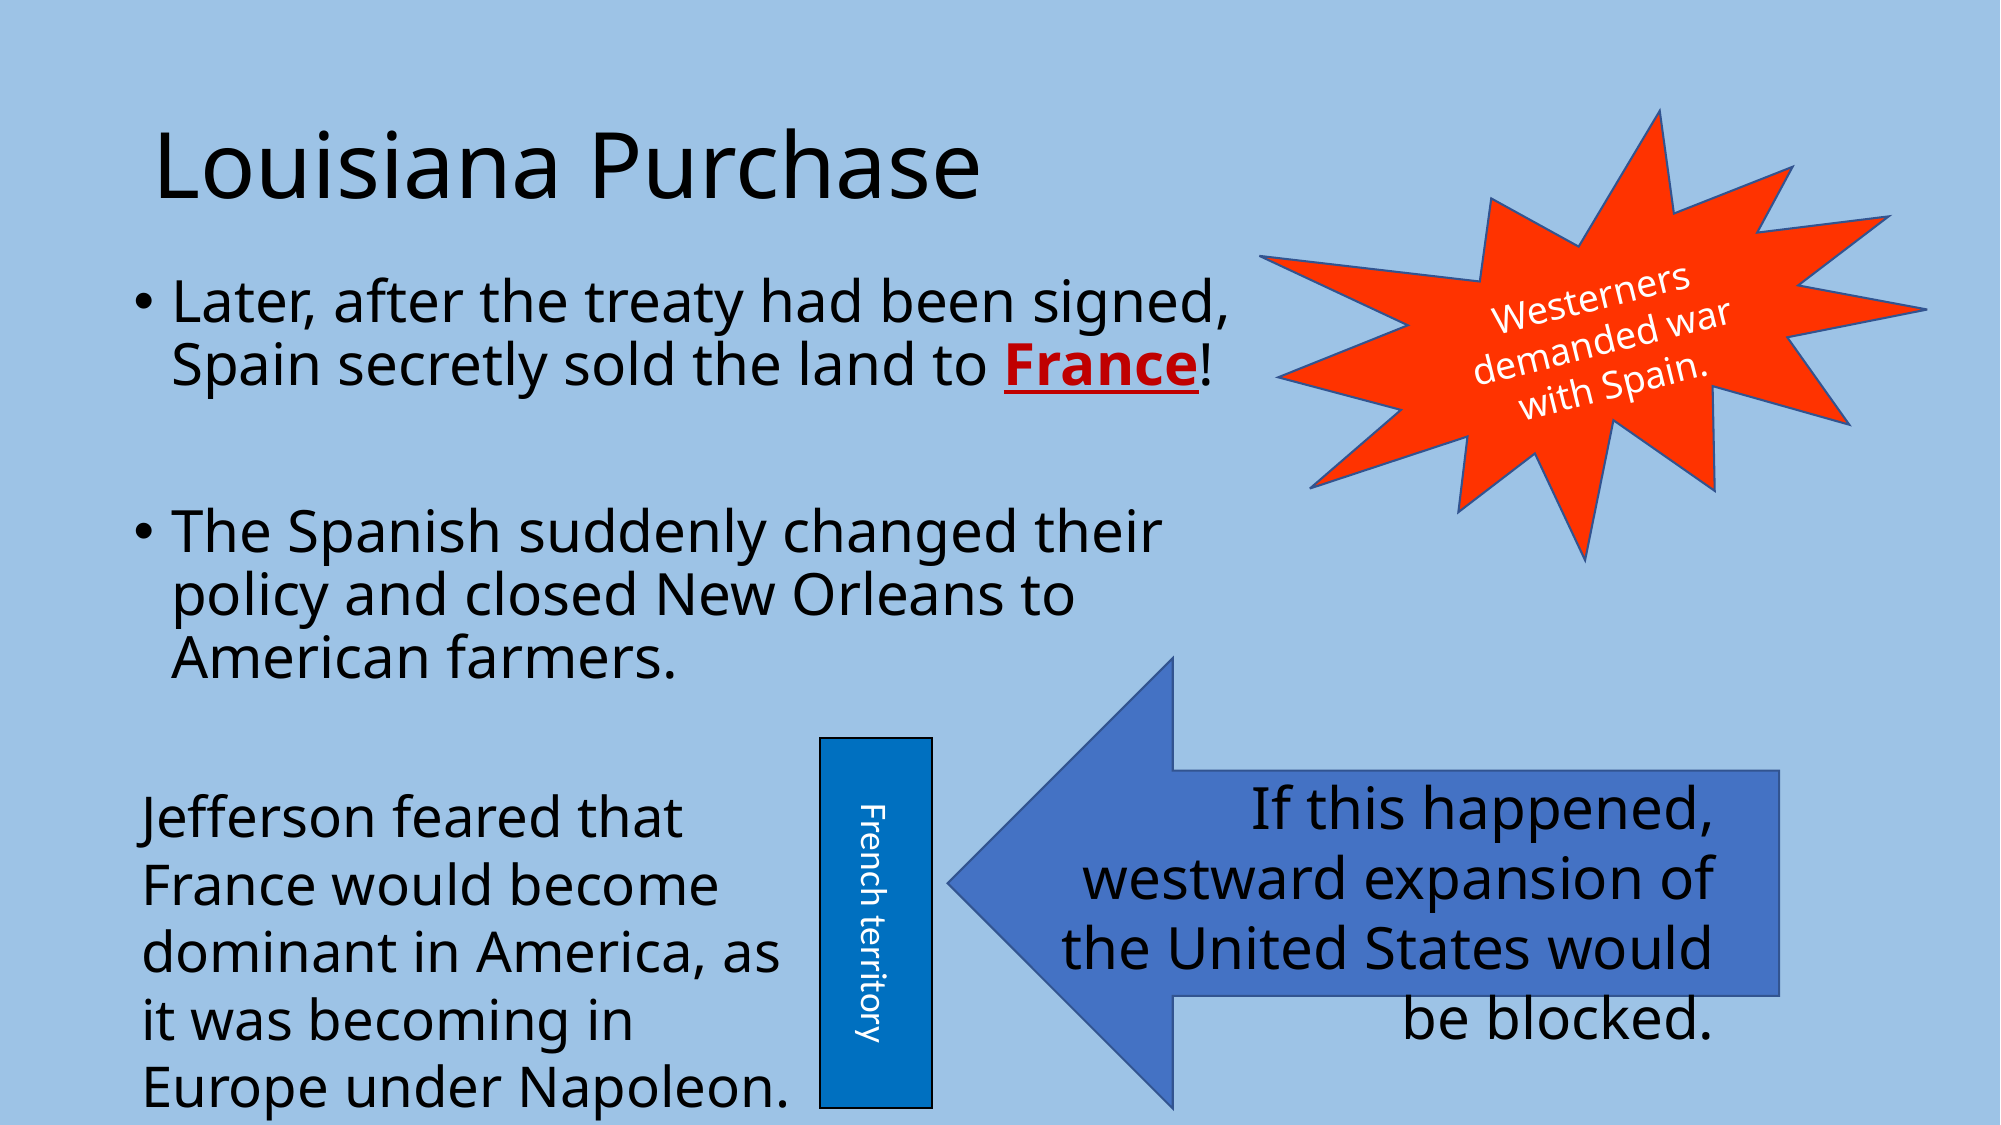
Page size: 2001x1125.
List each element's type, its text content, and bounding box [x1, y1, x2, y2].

list Later, after the treaty had been signed, Spain secretly sold the land to France! The Spanish suddenly changed their policy and closed New Orleans to American farmers. [118, 264, 1322, 918]
title Louisiana Purchase [137, 59, 1863, 264]
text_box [947, 658, 1780, 1109]
text_box Jefferson feared that France would become dominant in America, as it was becoming in Europe under Napoleon. [126, 774, 814, 1125]
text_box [1278, 131, 1926, 550]
text_box French territory [819, 737, 933, 1109]
